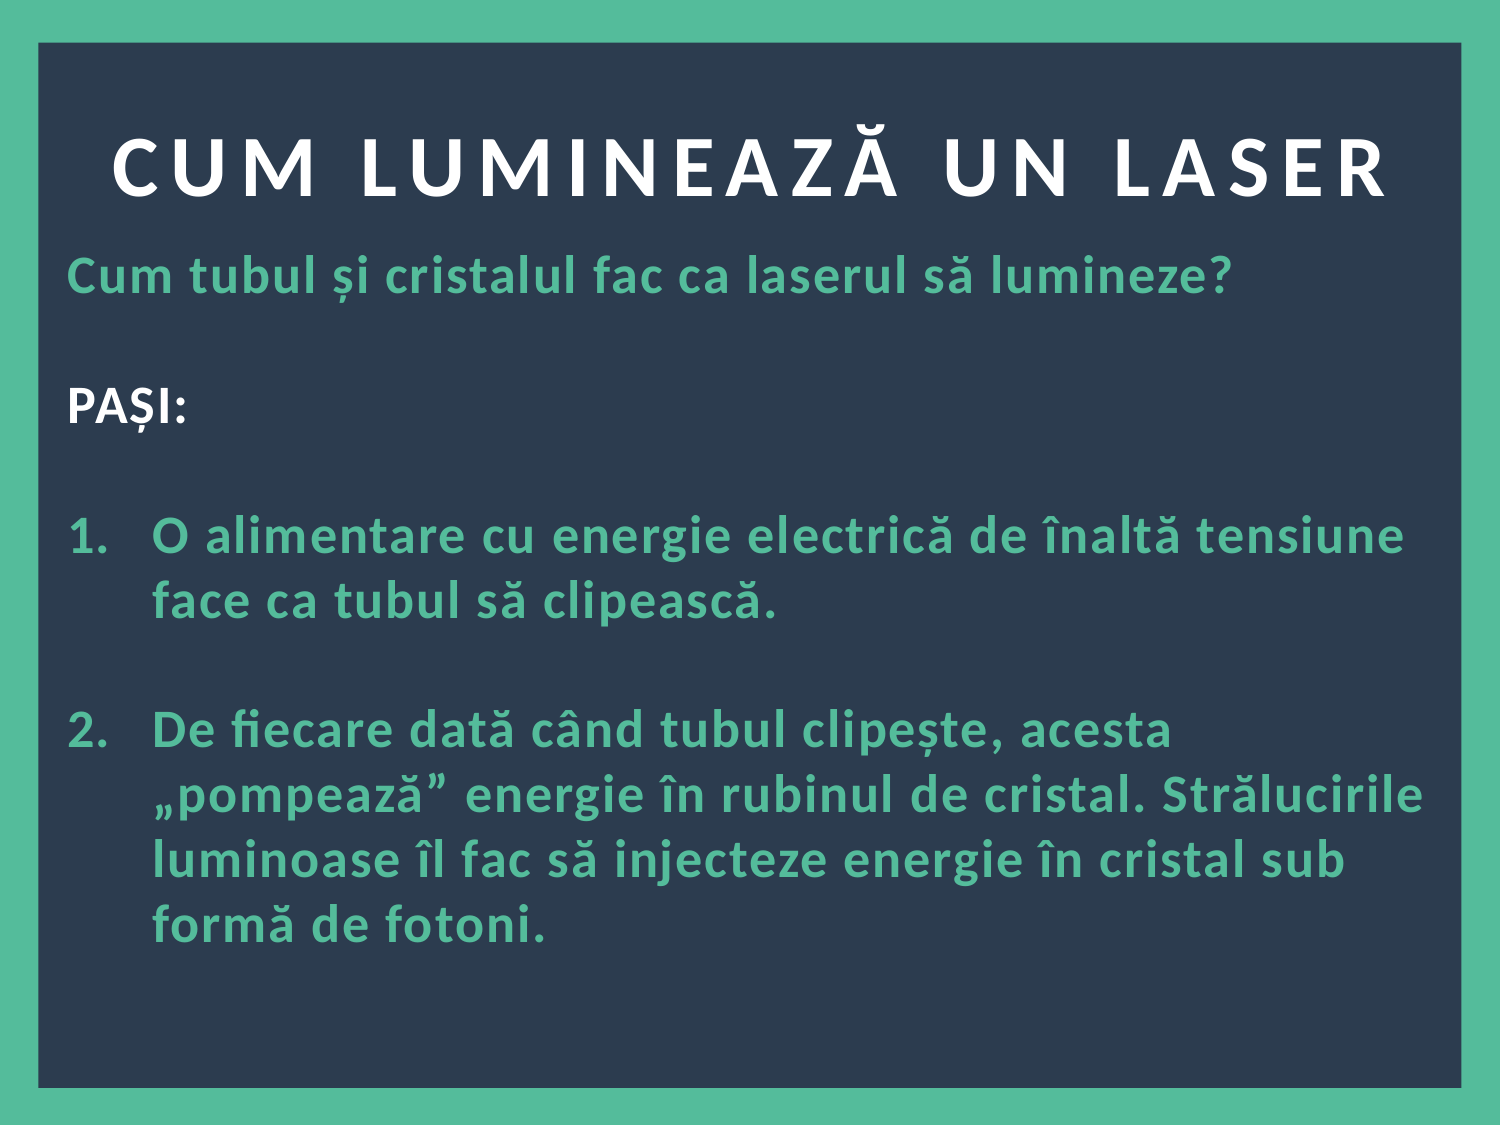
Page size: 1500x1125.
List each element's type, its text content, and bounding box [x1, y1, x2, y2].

text_box [38, 42, 1462, 101]
text_box CUM LUMINEAZĂ UN LASER [38, 101, 1462, 222]
text_box Cum tubul şi cristalul fac ca laserul să lumineze? PAŞI: O alimentare cu energie electrică de înaltă tensiune face ca tubul să clipească. De fiecare dată când tubul clipeşte, acesta „pompează” energie în rubinul de cristal. Strălucirile luminoase îl fac să injecteze energie în cristal sub formă de fotoni. [53, 231, 1471, 1125]
text_box [38, 222, 1462, 1088]
